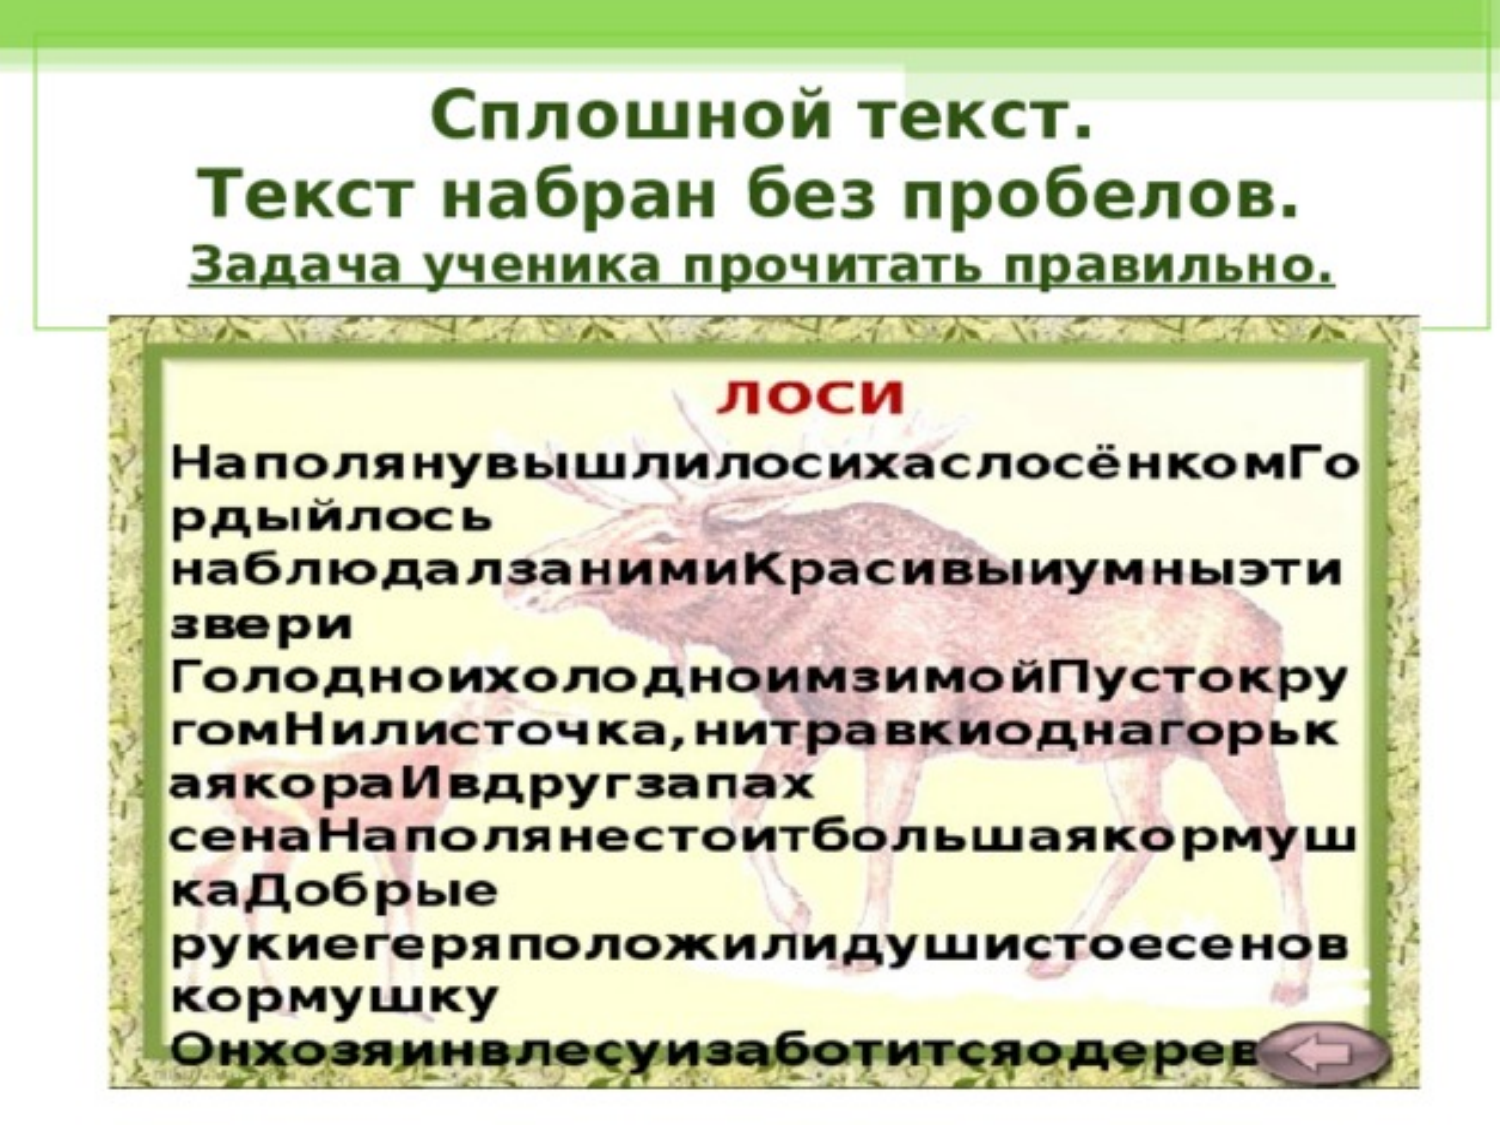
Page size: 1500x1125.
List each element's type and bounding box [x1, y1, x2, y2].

list [0, 0, 1500, 1125]
